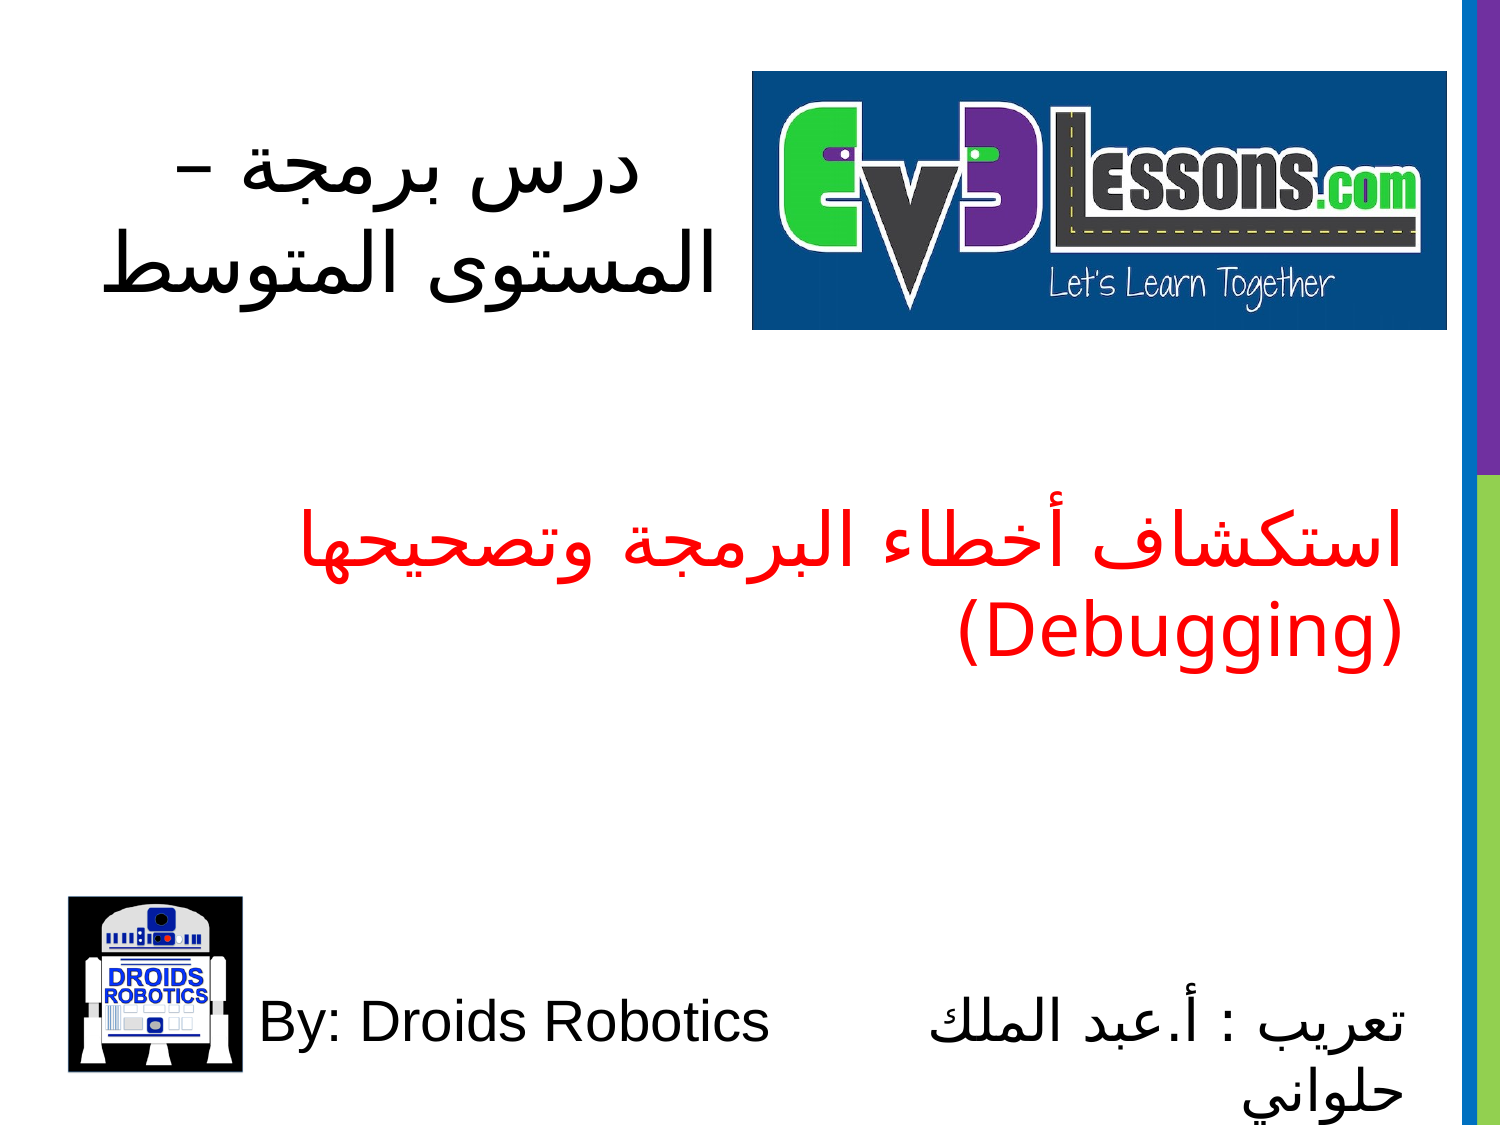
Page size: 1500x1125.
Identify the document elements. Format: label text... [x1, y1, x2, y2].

picture [751, 70, 1447, 330]
title درس برمجة – المستوى المتوسط [66, 51, 753, 367]
text_box تعريب : أ.عبد الملك حلواني [797, 975, 1422, 1125]
text_box By: Droids Robotics [254, 976, 797, 1061]
picture [65, 894, 245, 1074]
text_box استكشاف أخطاء البرمجة وتصحيحها (Debugging) [78, 484, 1422, 679]
